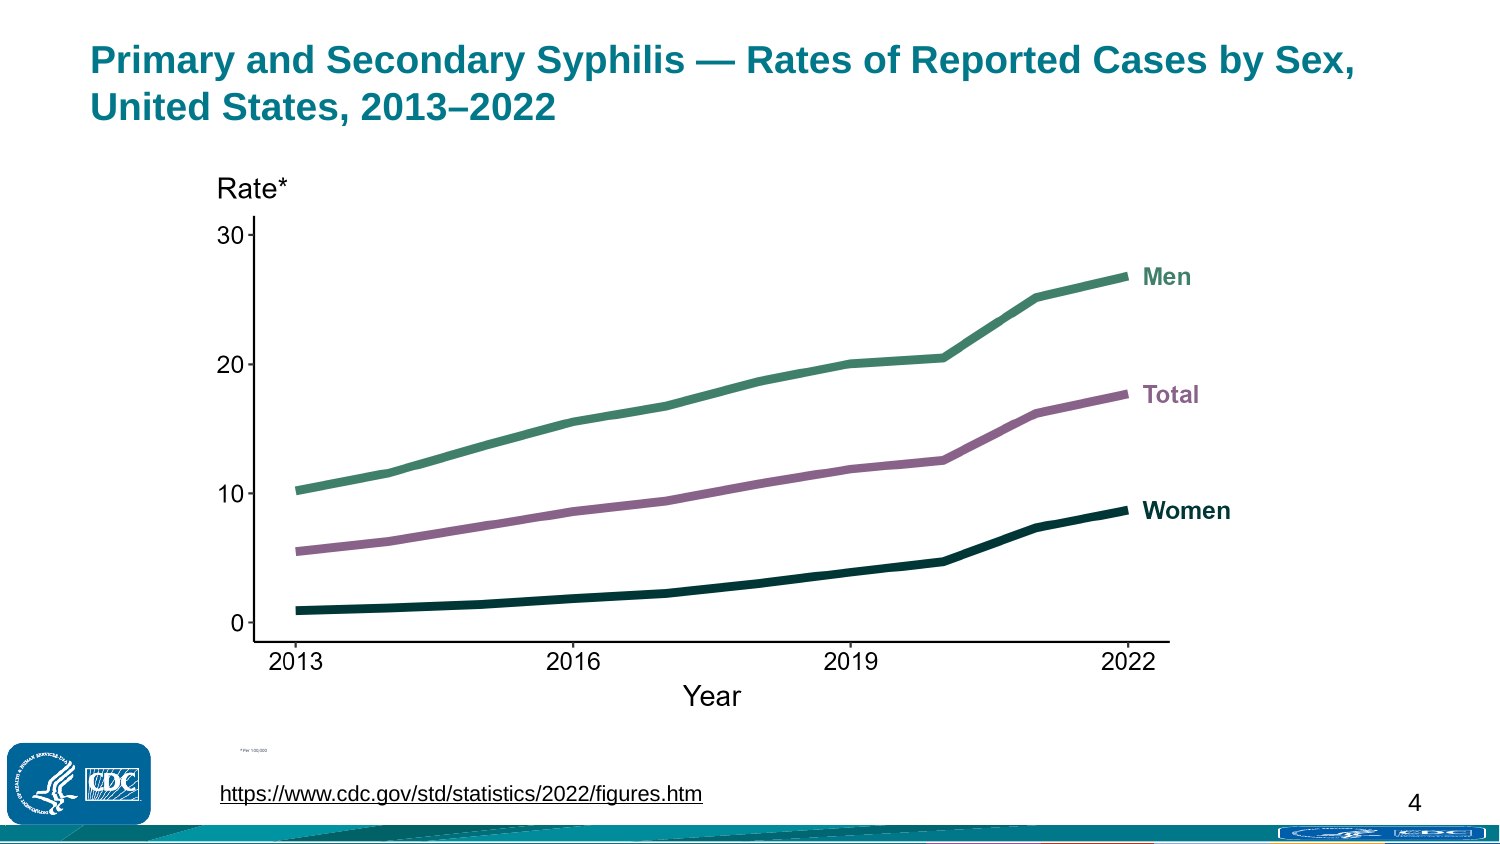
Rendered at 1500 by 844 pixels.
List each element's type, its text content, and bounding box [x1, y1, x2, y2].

picture [5, 741, 152, 826]
picture [204, 166, 1242, 723]
list * Per 100,000 [225, 732, 1275, 769]
title Primary and Secondary Syphilis — Rates of Reported Cases by Sex, United States, 2013–2022 [75, 19, 1425, 144]
text_box https://www.cdc.gov/std/statistics/2022/figures.htm [205, 772, 1203, 814]
